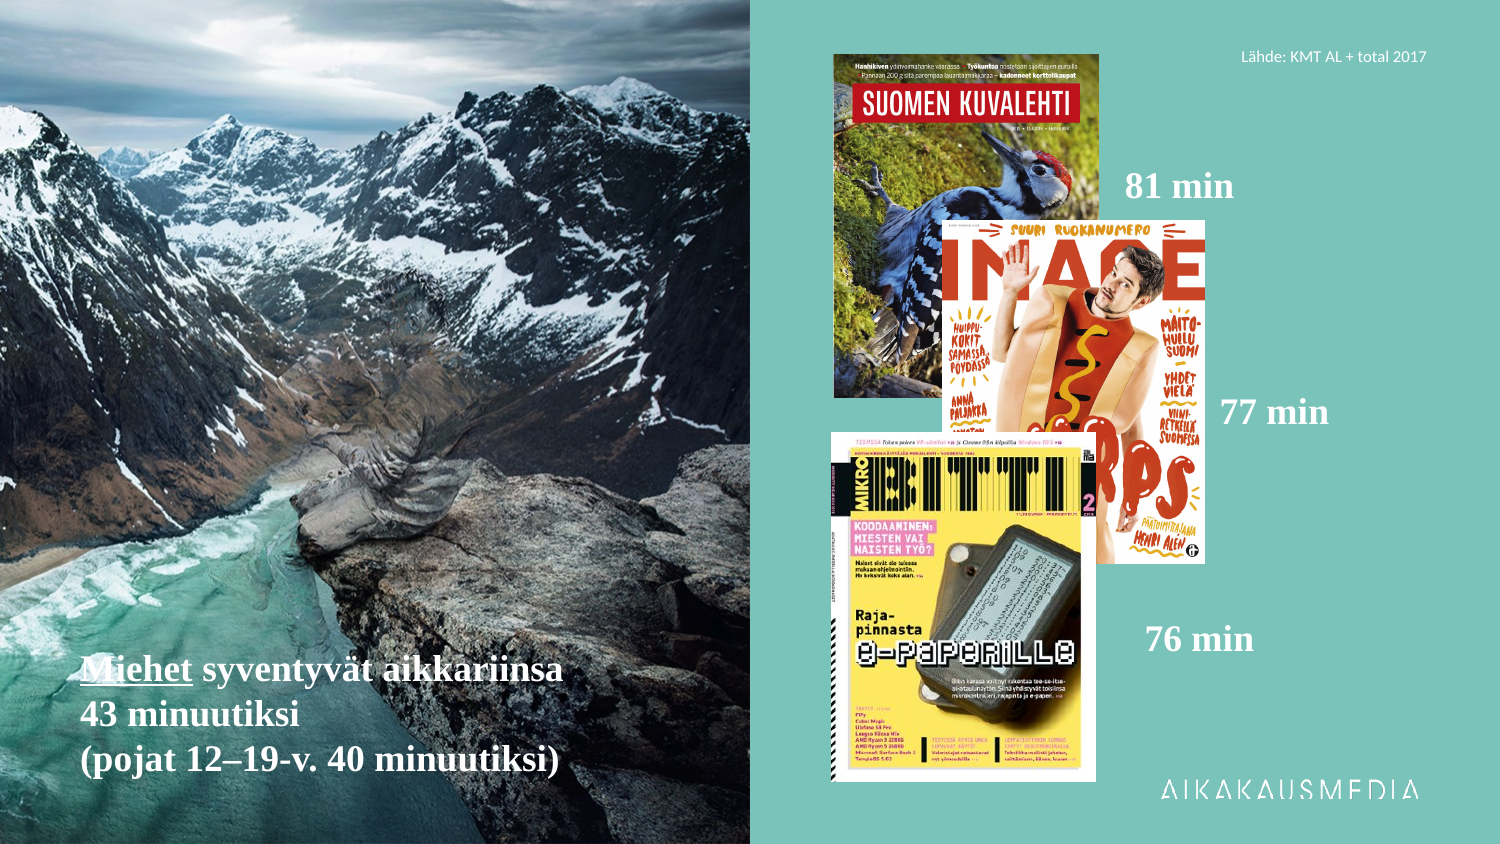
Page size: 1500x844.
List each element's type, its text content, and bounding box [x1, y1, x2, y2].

text_box 77 min [1208, 379, 1500, 440]
text_box Lähde: KMT AL + total 2017 [1226, 38, 1443, 73]
text_box 76 min [1129, 606, 1448, 667]
picture [831, 53, 1205, 782]
picture [0, 0, 751, 844]
text_box 81 min [1110, 153, 1429, 214]
